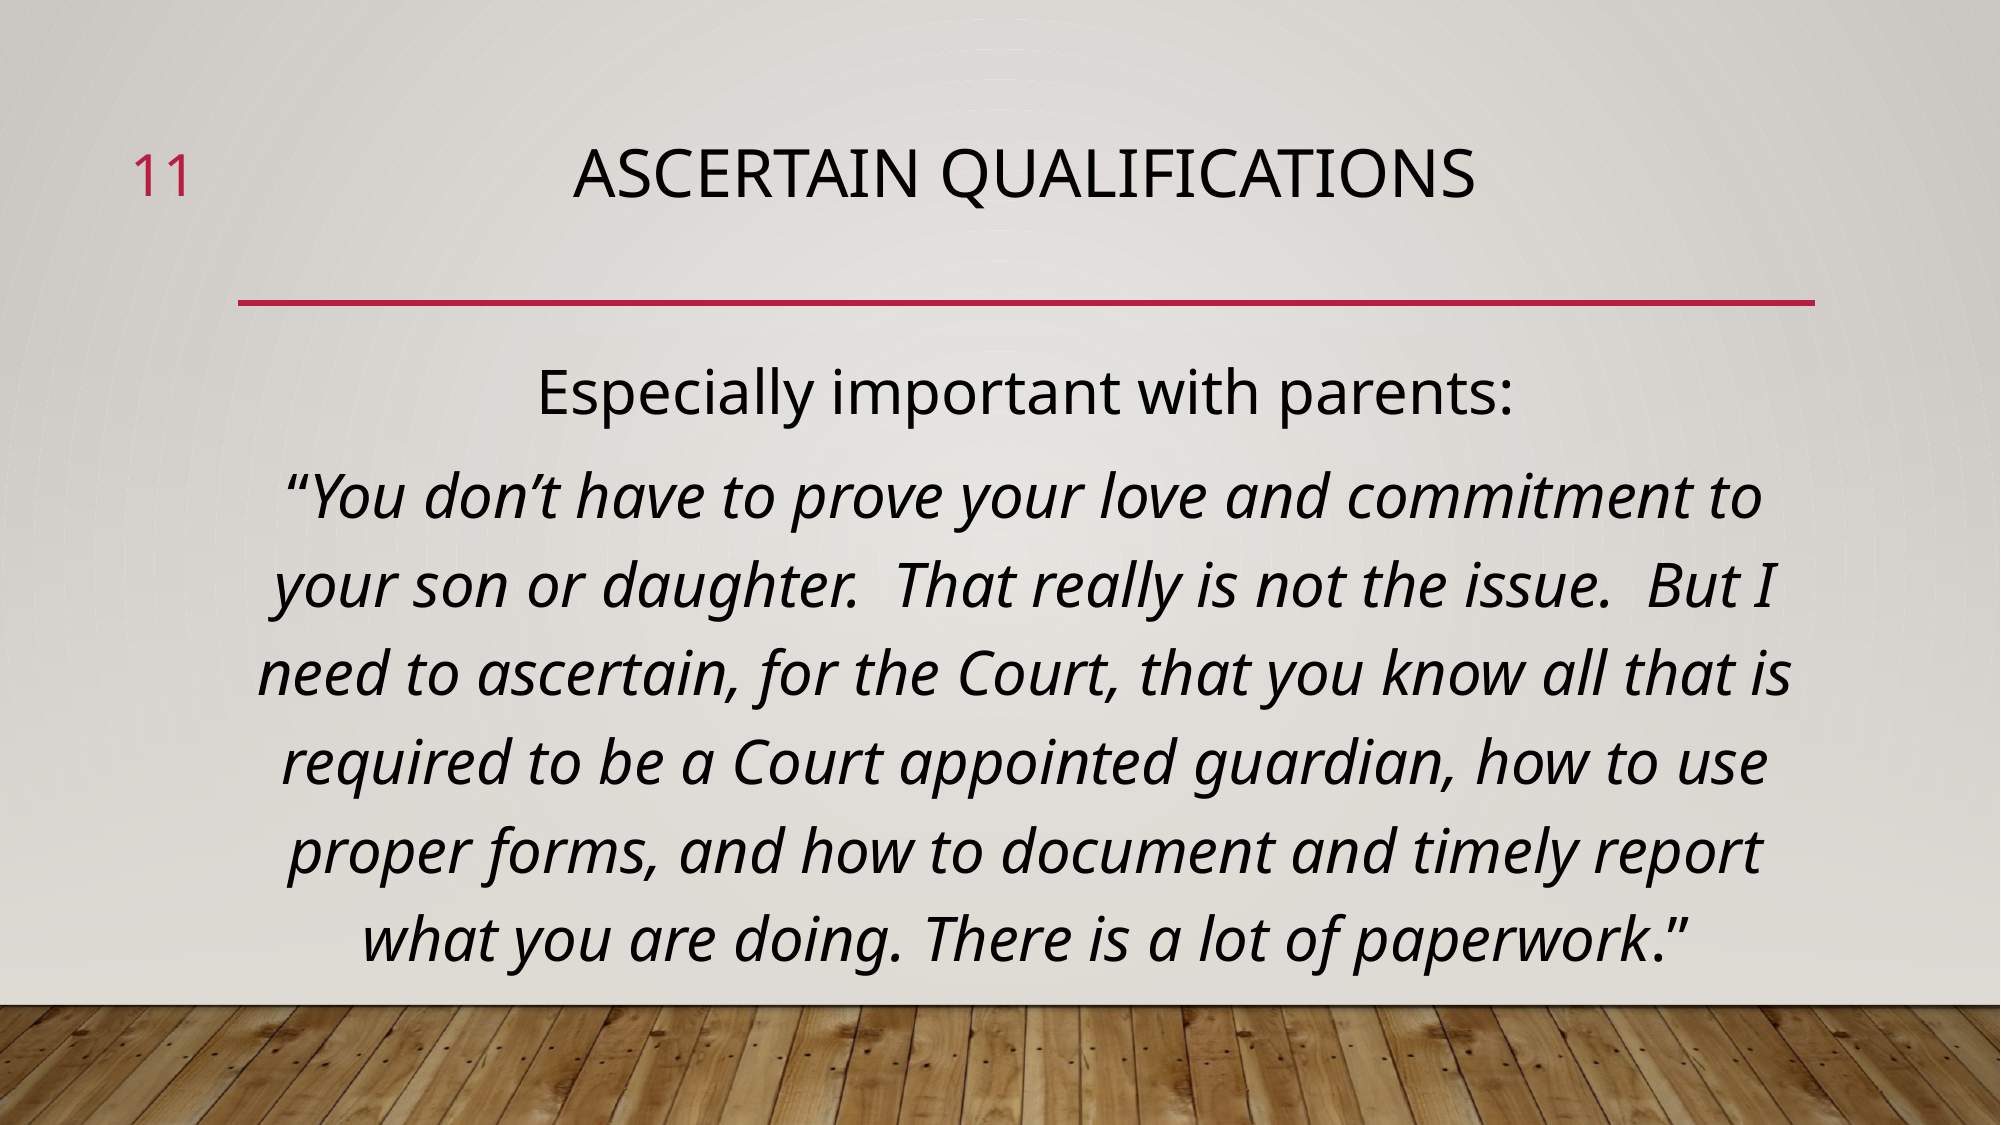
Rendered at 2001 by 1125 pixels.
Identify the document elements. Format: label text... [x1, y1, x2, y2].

list Especially important with parents: “You don’t have to prove your love and commitment to your son or daughter. That really is not the issue. But I need to ascertain, for the Court, that you know all that is required to be a Court appointed guardian, how to use proper forms, and how to document and timely report what you are doing. There is a lot of paperwork.” [238, 330, 1814, 993]
slide_number 11 [78, 131, 212, 214]
picture [0, 1005, 2000, 1125]
title ASCERTAIN QUALIFICATIONS [238, 131, 1814, 305]
